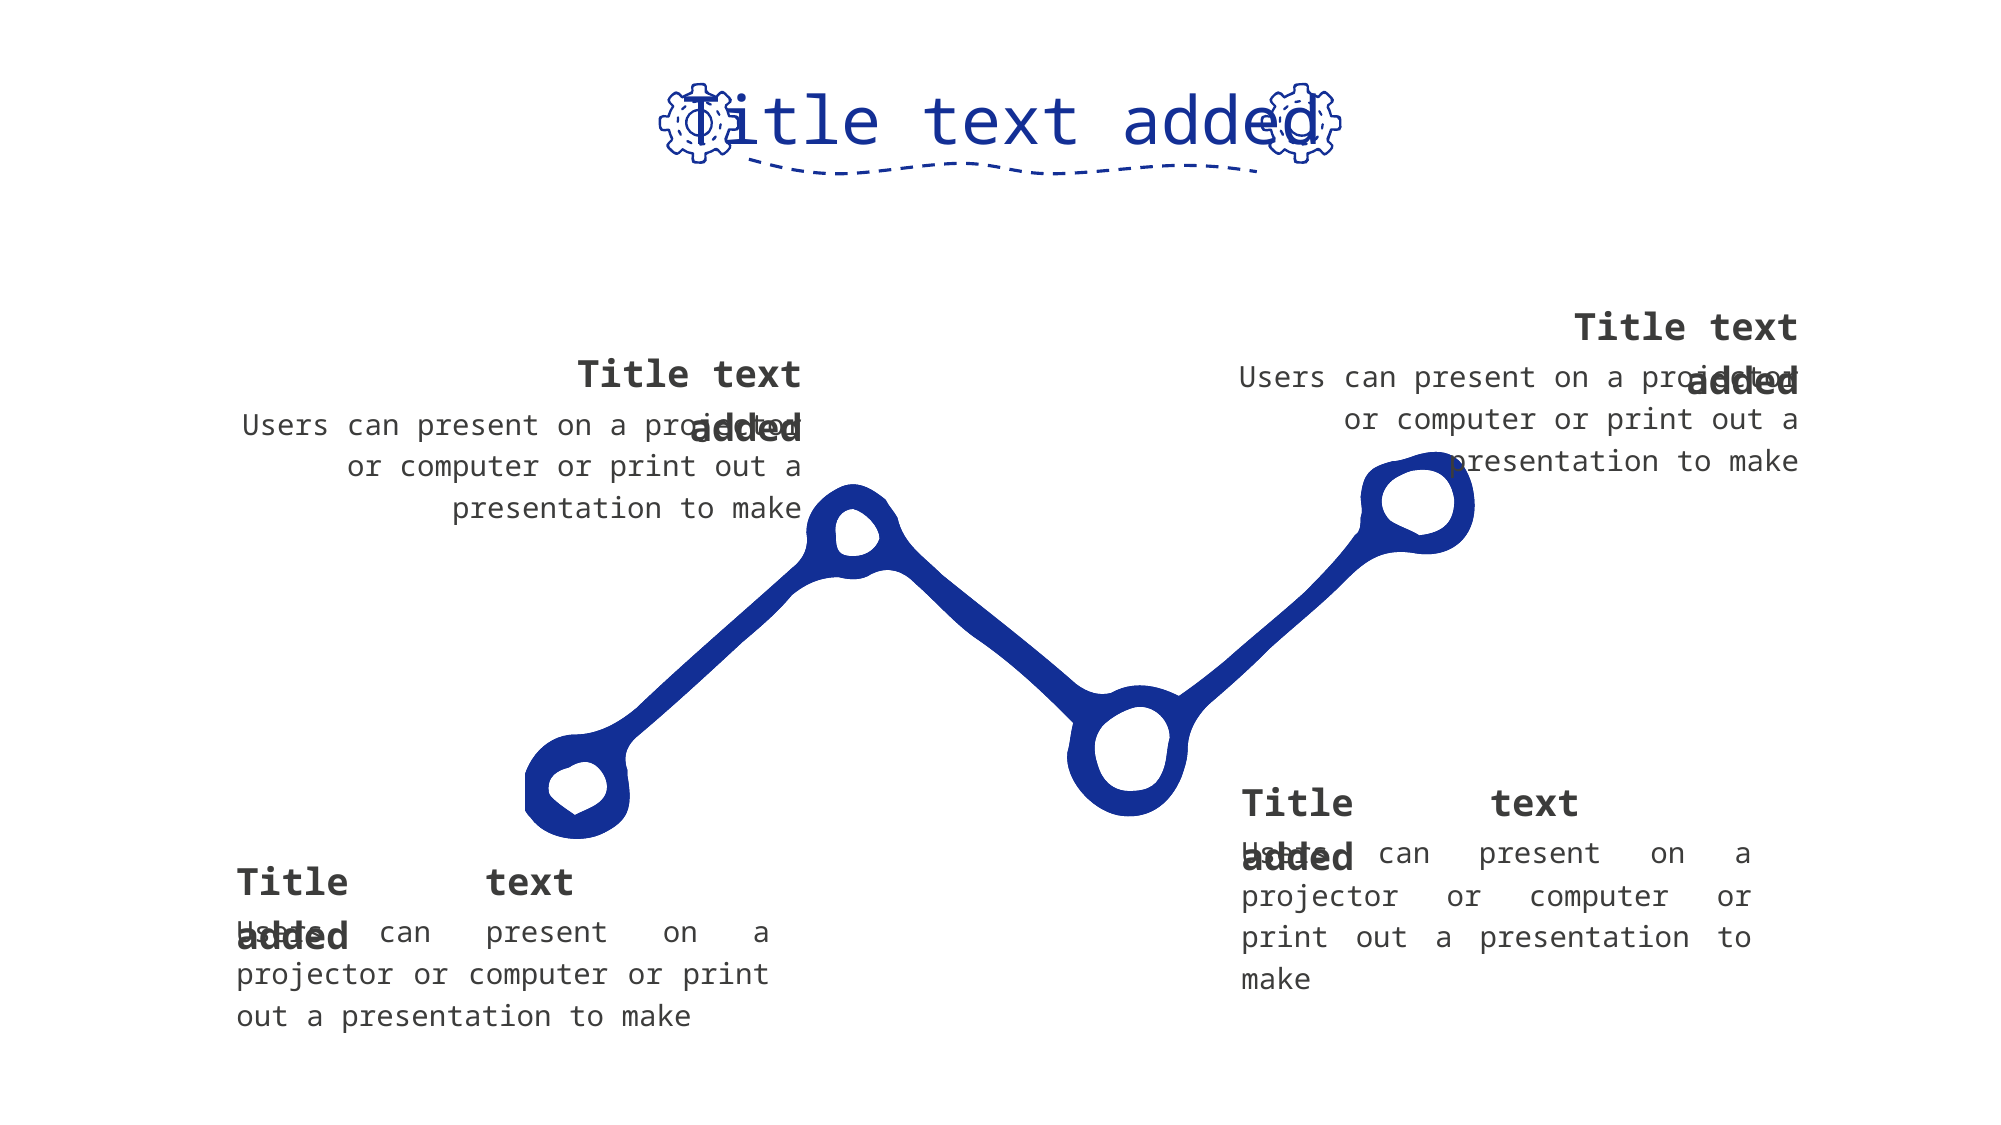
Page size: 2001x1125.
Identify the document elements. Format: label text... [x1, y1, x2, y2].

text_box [221, 333, 817, 492]
text_box Title text added [666, 70, 1337, 166]
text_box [1259, 81, 1343, 165]
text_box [657, 81, 741, 165]
text_box [775, 166, 930, 175]
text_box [1218, 286, 1814, 445]
text_box [991, 166, 1257, 175]
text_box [1226, 762, 1767, 921]
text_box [221, 841, 785, 1000]
picture [524, 449, 1475, 842]
